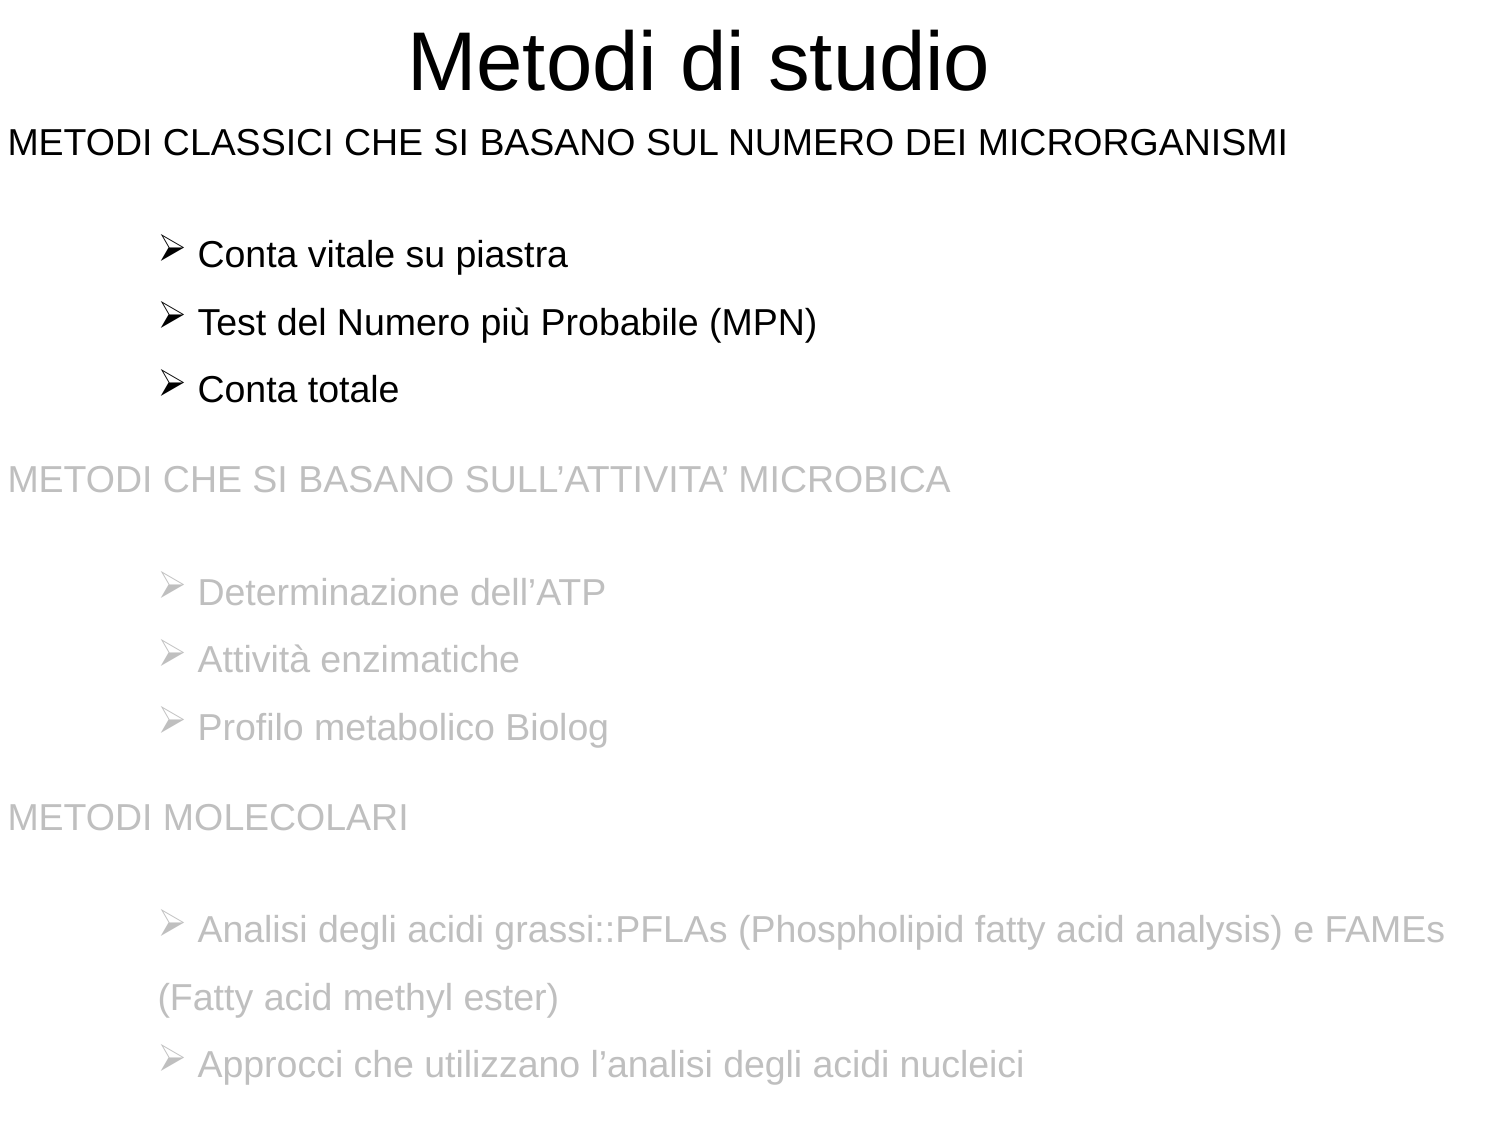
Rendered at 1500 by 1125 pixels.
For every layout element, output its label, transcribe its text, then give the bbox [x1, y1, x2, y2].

text_box METODI CLASSICI CHE SI BASANO SUL NUMERO DEI MICRORGANISMI Conta vitale su piastra Test del Numero più Probabile (MPN) Conta totale METODI CHE SI BASANO SULL’ATTIVITA’ MICROBICA Determinazione dell’ATP Attività enzimatiche Profilo metabolico Biolog METODI MOLECOLARI Analisi degli acidi grassi::PFLAs (Phospholipid fatty acid analysis) e FAMEs (Fatty acid methyl ester) Approcci che utilizzano l’analisi degli acidi nucleici [0, 110, 1475, 1093]
text_box Metodi di studio [399, 0, 1069, 110]
